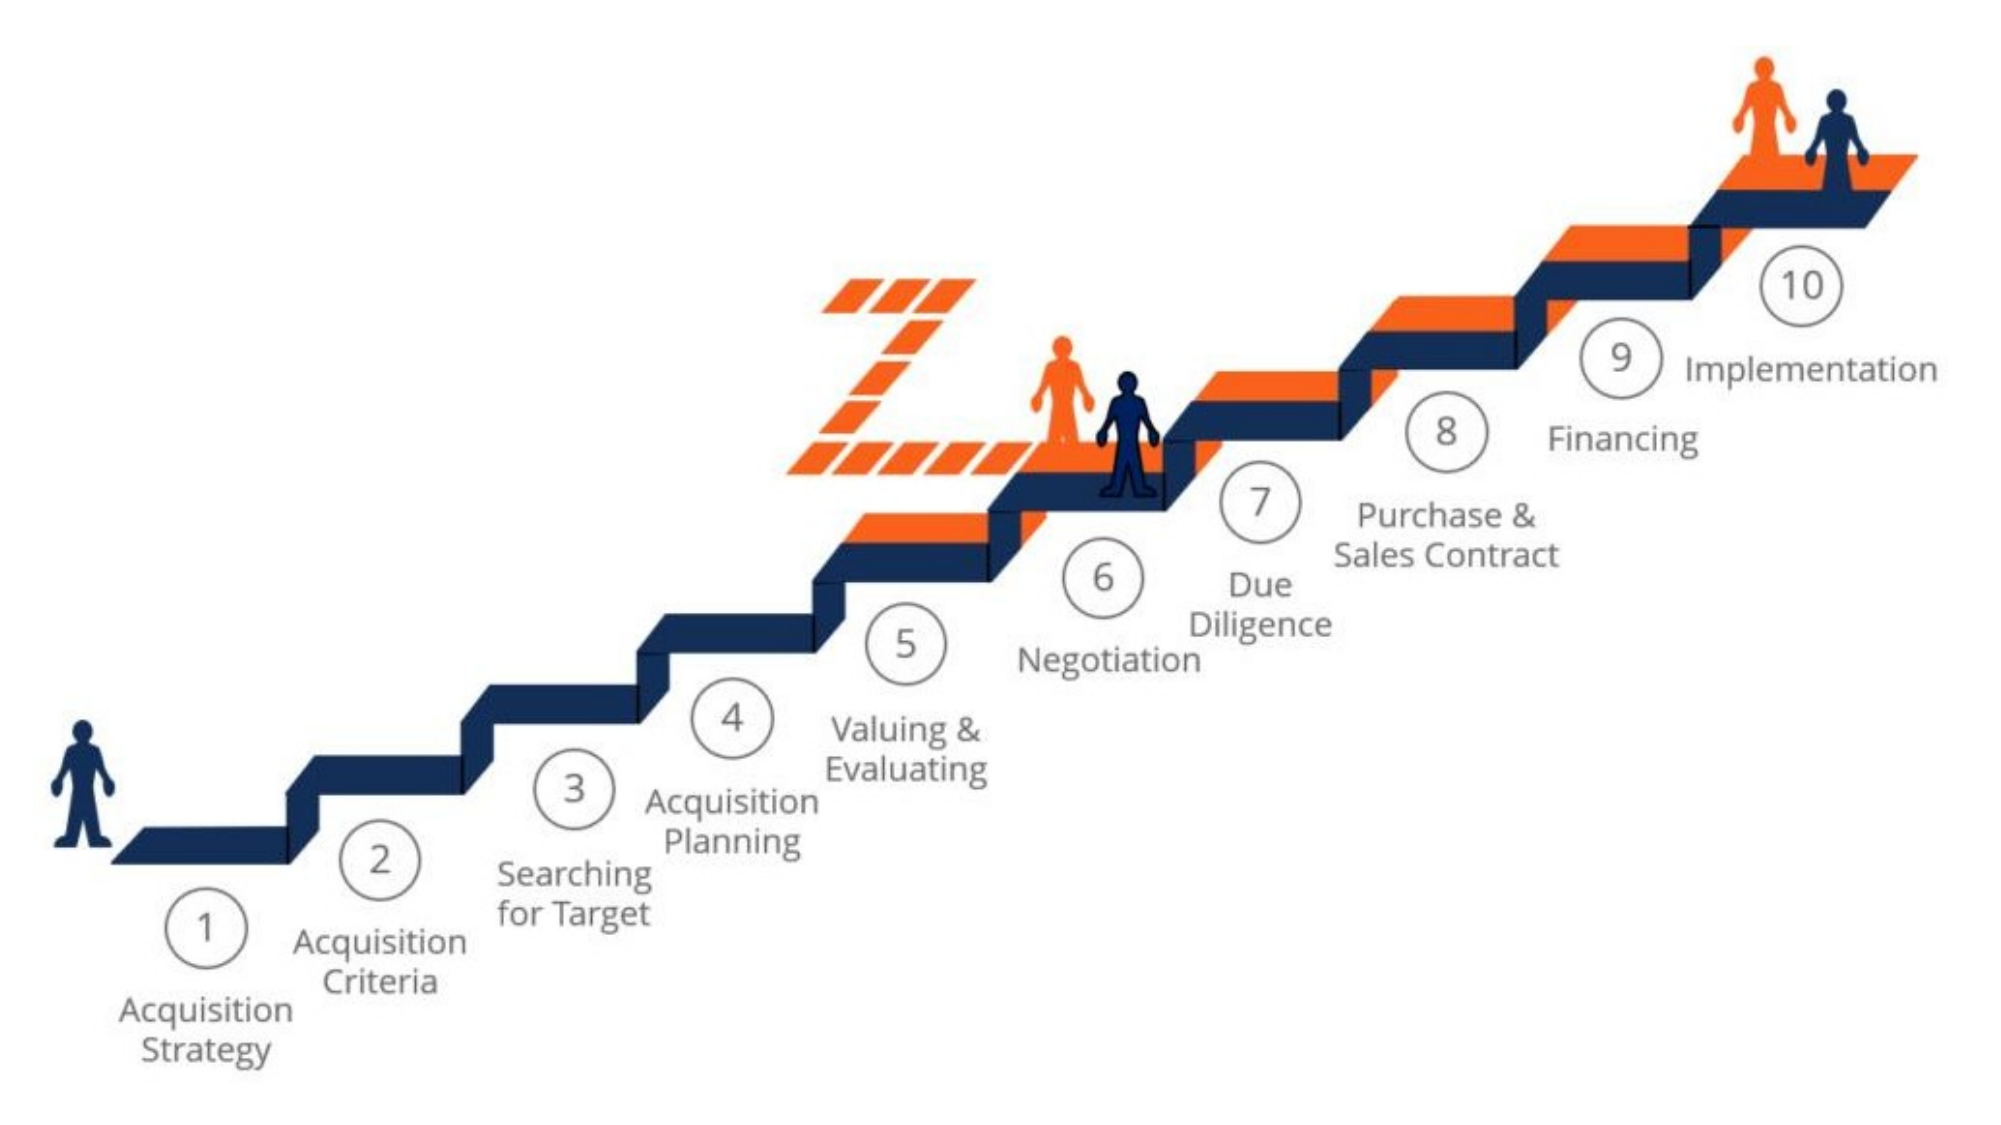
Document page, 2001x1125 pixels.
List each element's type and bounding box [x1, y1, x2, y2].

text_box [32, 45, 1949, 1084]
